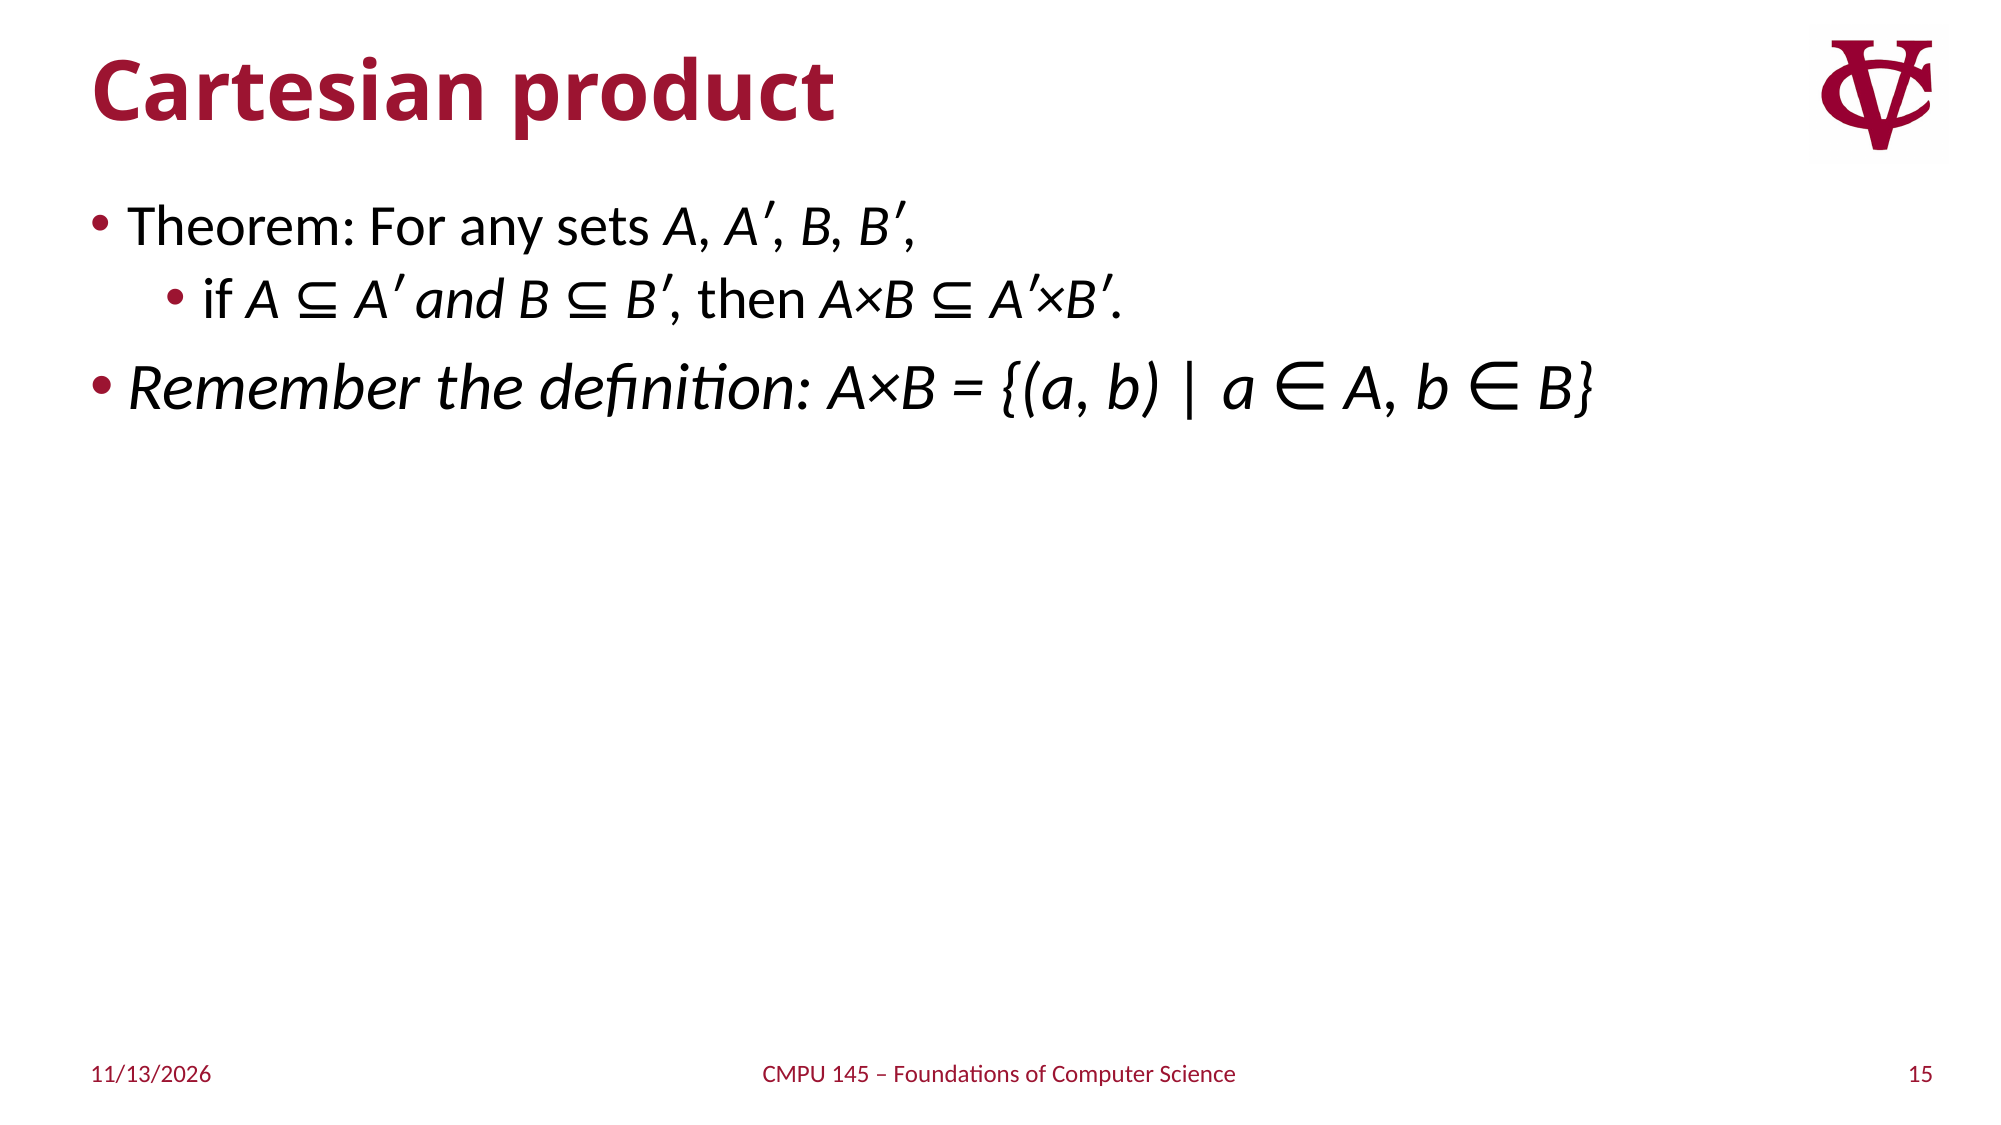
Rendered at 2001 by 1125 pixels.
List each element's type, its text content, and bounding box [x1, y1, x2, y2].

footer CMPU 145 – Foundations of Computer Science [662, 1042, 1338, 1103]
slide_number 15 [1384, 1042, 1949, 1103]
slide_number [75, 1042, 640, 1103]
picture [1809, 24, 1949, 164]
list Theorem: For any sets A, Aʹ, B, Bʹ, if A ⊆ Aʹ and B ⊆ Bʹ, then A×B ⊆ Aʹ×Bʹ. Remember the definition: A×B = {(a, b) | a ∈ A, b ∈ B} [75, 187, 1925, 1006]
title Cartesian product [75, 37, 1793, 151]
